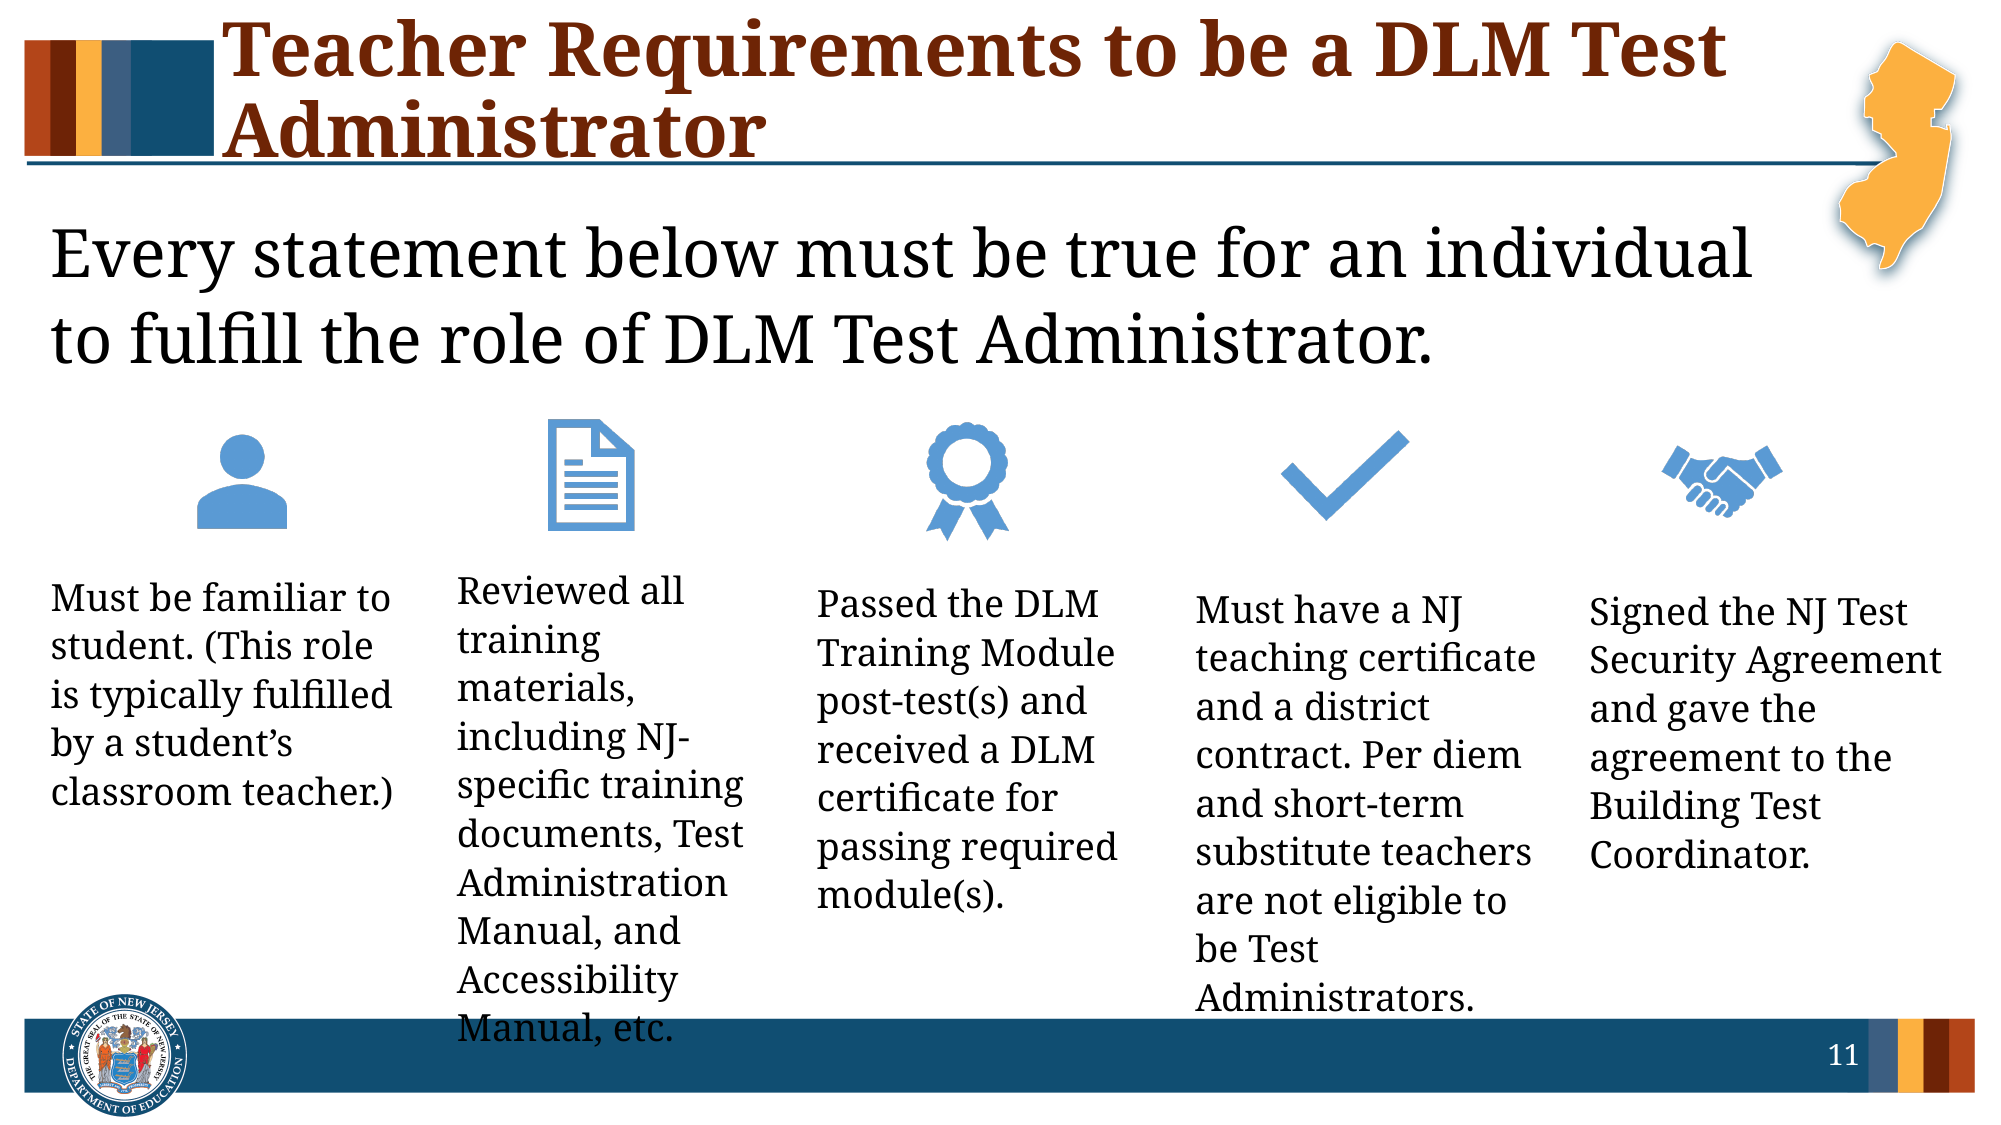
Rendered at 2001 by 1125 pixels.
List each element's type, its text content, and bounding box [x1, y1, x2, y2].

list Signed the NJ Test Security Agreement and gave the agreement to the Building Test Coordinator. [1574, 576, 1986, 979]
list Passed the DLM Training Module post-test(s) and received a DLM certificate for passing required module(s). [801, 568, 1153, 971]
picture [900, 415, 1034, 548]
slide_number 11 [1425, 1026, 1876, 1087]
picture [175, 415, 309, 548]
picture [24, 26, 1976, 295]
title Teacher Requirements to be a DLM Test Administrator [207, 31, 1864, 154]
list Must have a NJ teaching certificate and a district contract. Per diem and short-term substitute teachers are not eligible to be Test Administrators. [1180, 574, 1558, 976]
picture [24, 992, 1975, 1119]
list Reviewed all training materials, including NJ-specific training documents, Test Administration Manual, and Accessibility Manual, etc. [441, 556, 793, 958]
picture [1278, 408, 1412, 542]
picture [1655, 415, 1789, 548]
list Every statement below must be true for an individual to fulfill the role of DLM Test Administrator. [35, 197, 1864, 345]
picture [524, 408, 658, 542]
list Must be familiar to student. (This role is typically fulfilled by a student’s classroom teacher.) [35, 562, 415, 964]
